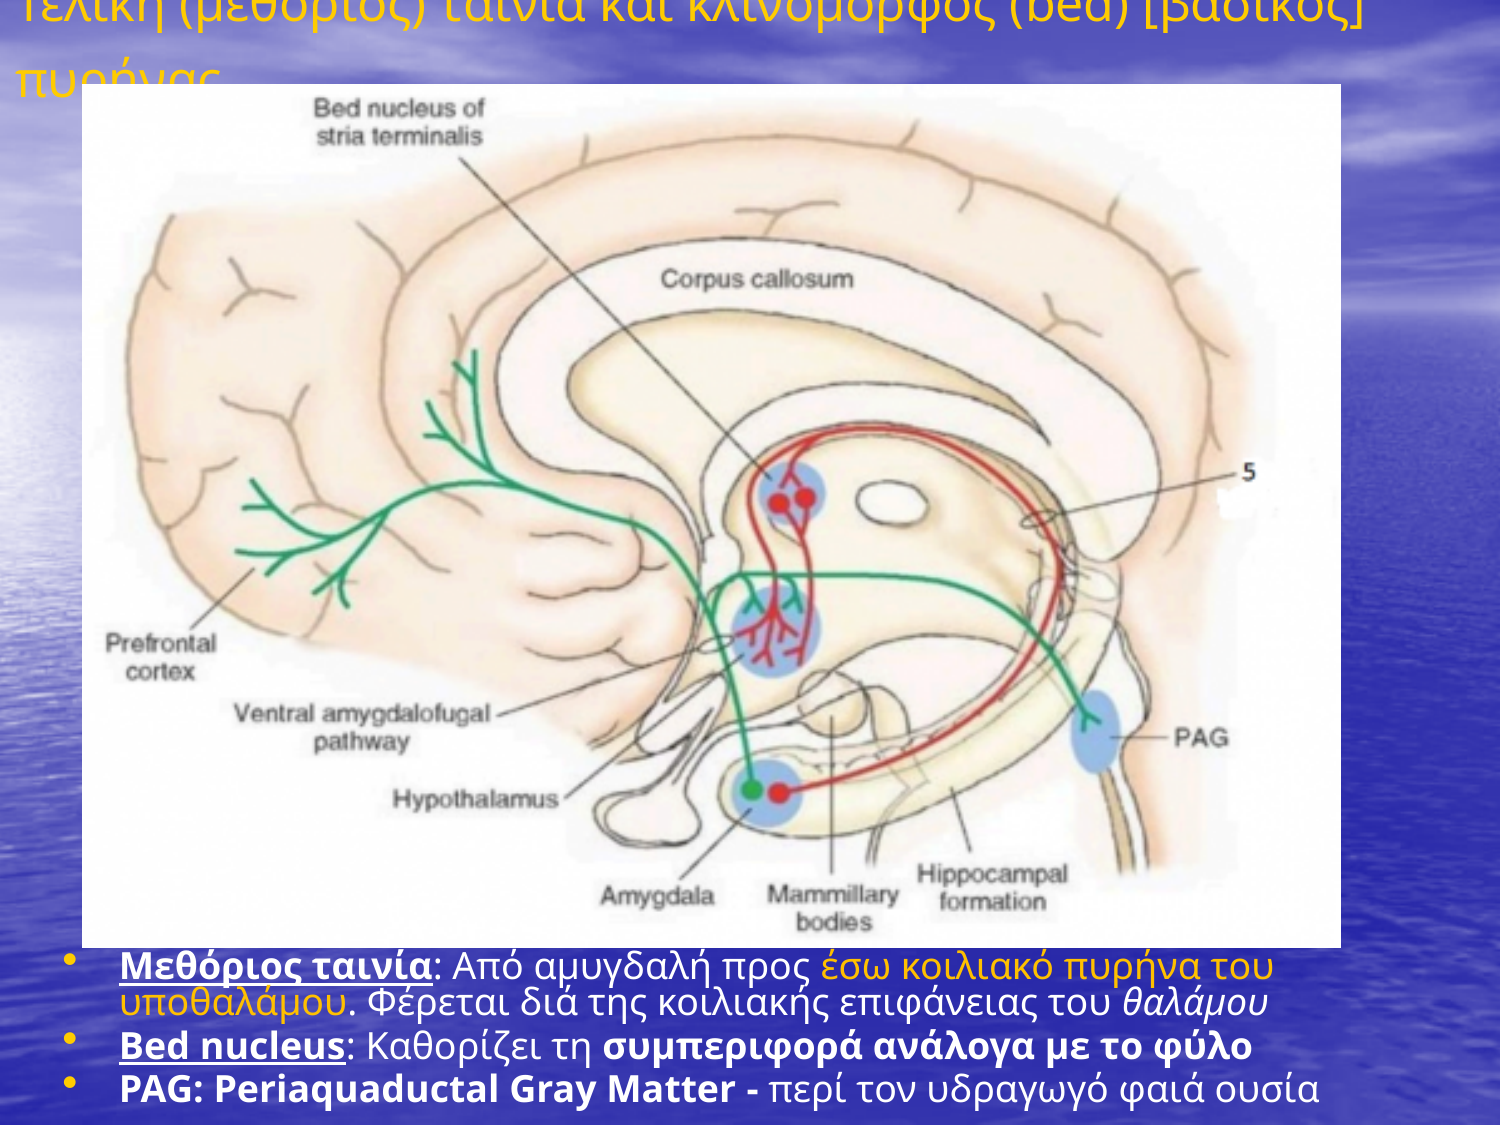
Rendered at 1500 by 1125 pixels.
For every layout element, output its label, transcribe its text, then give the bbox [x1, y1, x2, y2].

title Τελική (μεθόριος) ταινία και κλινόμορφος (bed) [βασικός] πυρήνας [0, 0, 1500, 83]
list Μεθόριος ταινία: Από αμυγδαλή προς έσω κοιλιακό πυρήνα του υποθαλάμου. Φέρεται διά της κοιλιακής επιφάνειας του θαλάμου Bed nucleus: Καθορίζει τη συμπεριφορά ανάλογα με το φύλο PAG: Periaquaductal Gray Matter - περί τον υδραγωγό φαιά ουσία [47, 943, 1500, 1125]
picture [81, 83, 1341, 949]
